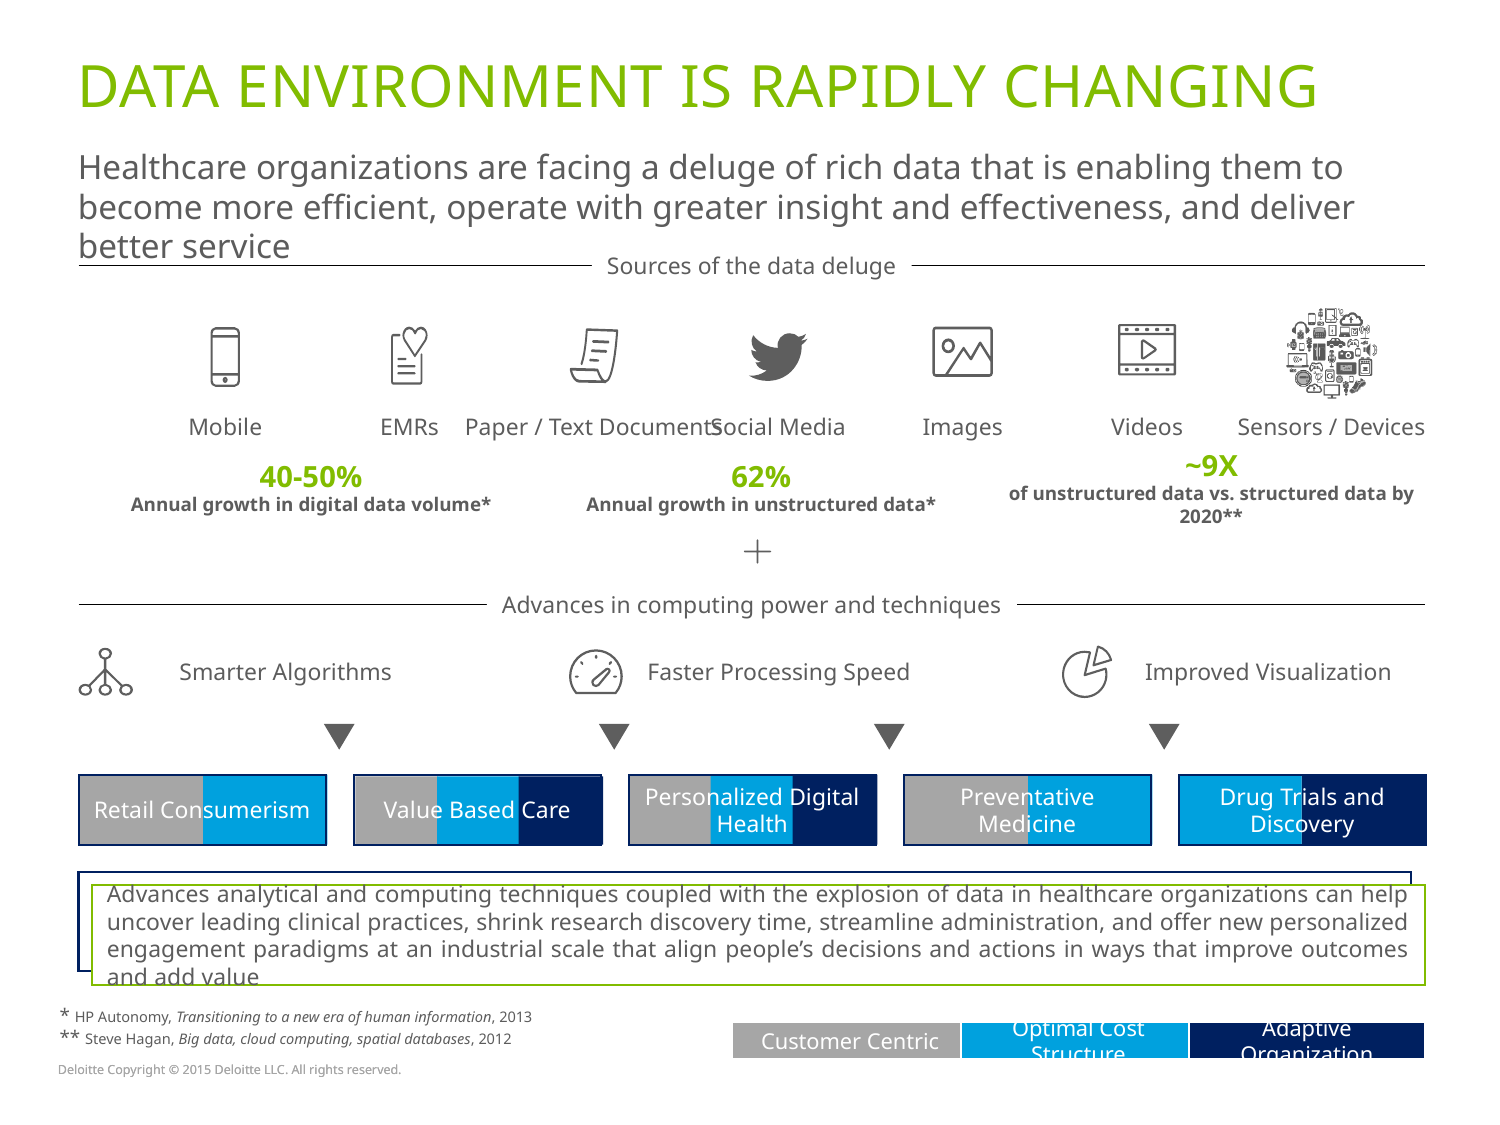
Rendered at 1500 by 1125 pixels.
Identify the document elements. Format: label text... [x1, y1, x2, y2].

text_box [78, 590, 1425, 619]
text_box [210, 327, 240, 387]
text_box Paper / Text Documents [464, 412, 724, 441]
text_box Videos [1110, 412, 1184, 441]
text_box Social Media [724, 412, 847, 441]
text_box [748, 333, 808, 381]
text_box [743, 539, 772, 564]
list Healthcare organizations are facing a deluge of rich data that is enabling them to become more efficient, operate with greater insight and effectiveness, and deliver better service [62, 138, 1425, 245]
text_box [78, 460, 1444, 514]
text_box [78, 251, 1425, 280]
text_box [390, 326, 428, 385]
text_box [78, 871, 1425, 985]
text_box * HP Autonomy, Transitioning to a new era of human information, 2013 ** Steve Hagan, Big data, cloud computing, spatial databases, 2012 [59, 1003, 533, 1049]
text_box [732, 1022, 1425, 1060]
text_box Deloitte Copyright © 2015 Deloitte LLC. All rights reserved. [57, 1062, 402, 1078]
text_box Mobile [188, 412, 263, 441]
text_box Sensors / Devices [1237, 412, 1426, 441]
title data environment is rapidly changing [62, 39, 1425, 138]
text_box EMRs [380, 412, 440, 441]
text_box Images [922, 412, 1003, 441]
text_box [1118, 324, 1176, 376]
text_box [325, 724, 1178, 748]
picture [1284, 306, 1379, 400]
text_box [78, 645, 1425, 699]
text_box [78, 774, 1426, 845]
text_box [932, 326, 993, 377]
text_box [569, 328, 619, 384]
